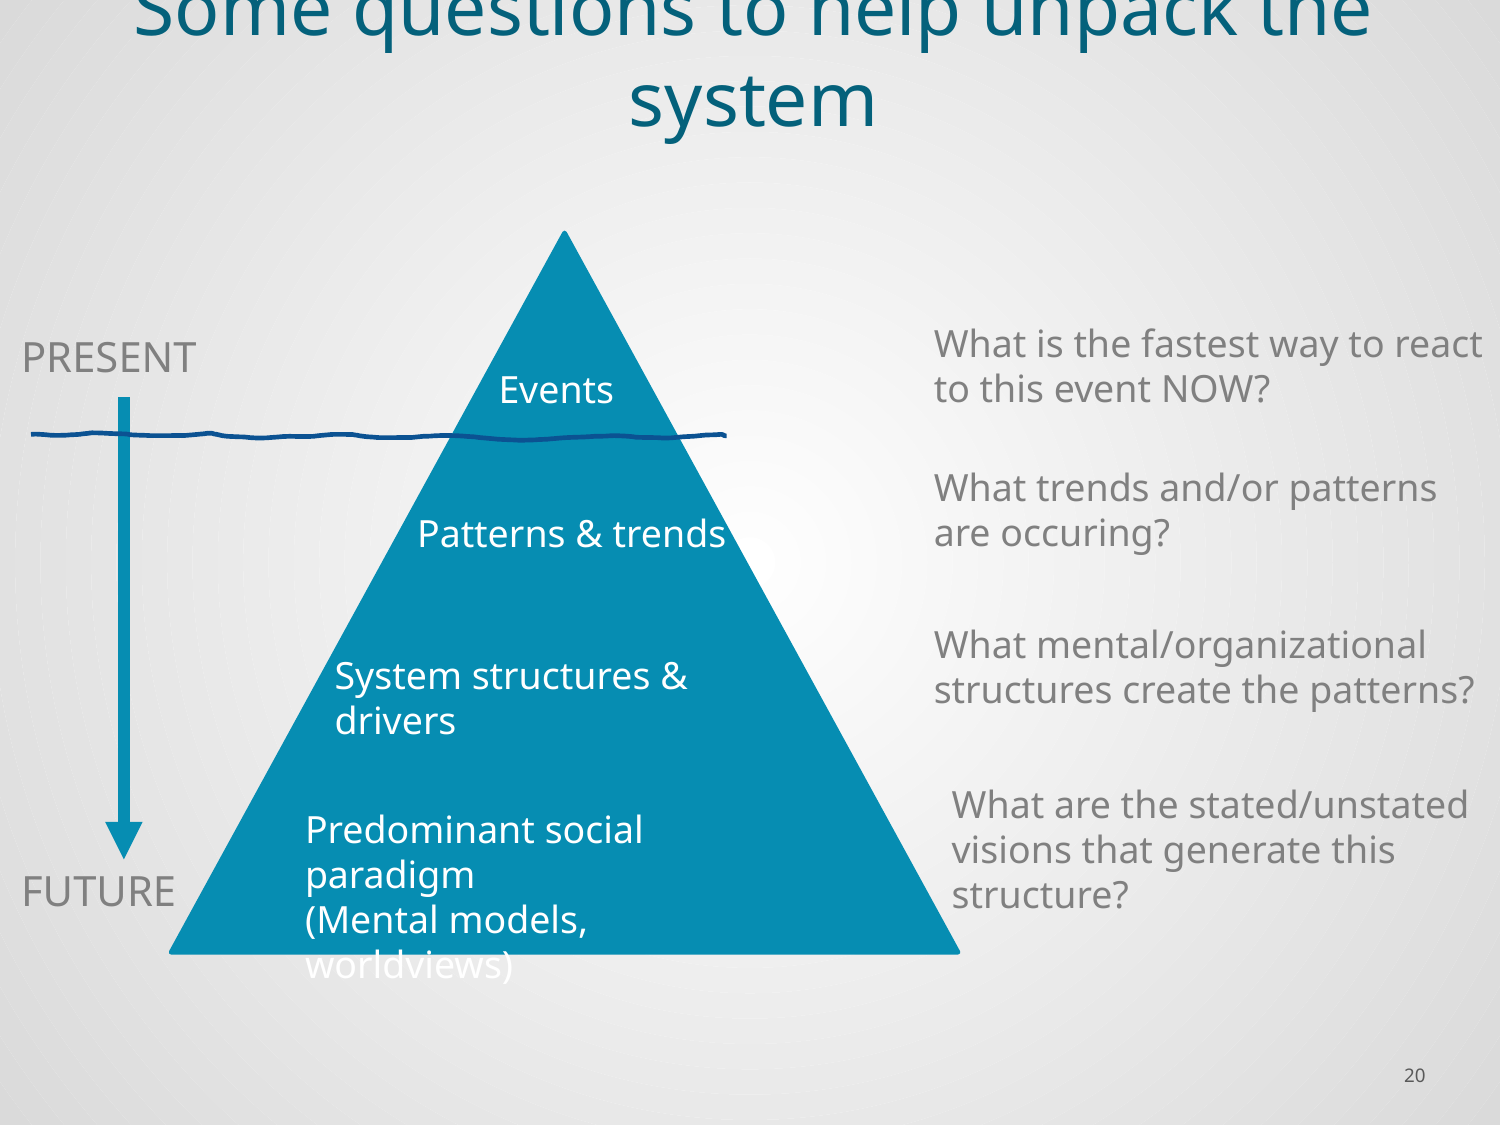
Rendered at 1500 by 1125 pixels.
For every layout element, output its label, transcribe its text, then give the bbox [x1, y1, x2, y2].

text_box FUTURE [6, 857, 257, 923]
text_box [414, 438, 715, 502]
text_box [30, 430, 119, 438]
text_box Patterns & trends [402, 502, 828, 563]
text_box [493, 230, 636, 358]
text_box [129, 430, 727, 443]
text_box What is the fastest way to react to this event NOW? [919, 313, 1500, 418]
text_box [169, 677, 961, 955]
text_box PRESENT [6, 323, 257, 389]
text_box [452, 377, 678, 435]
text_box System structures & drivers [319, 644, 814, 750]
text_box Predominant social paradigm (Mental models, worldviews) [290, 798, 814, 994]
text_box What are the stated/unstated visions that generate this structure? [936, 774, 1500, 924]
text_box What mental/organizational structures create the patterns? [919, 613, 1500, 718]
text_box [337, 525, 793, 644]
title Some questions to help unpack the system [25, 20, 1483, 149]
slide_number 20 [1399, 1046, 1492, 1107]
text_box Events [483, 358, 650, 419]
text_box What trends and/or patterns are occuring? [919, 456, 1500, 561]
